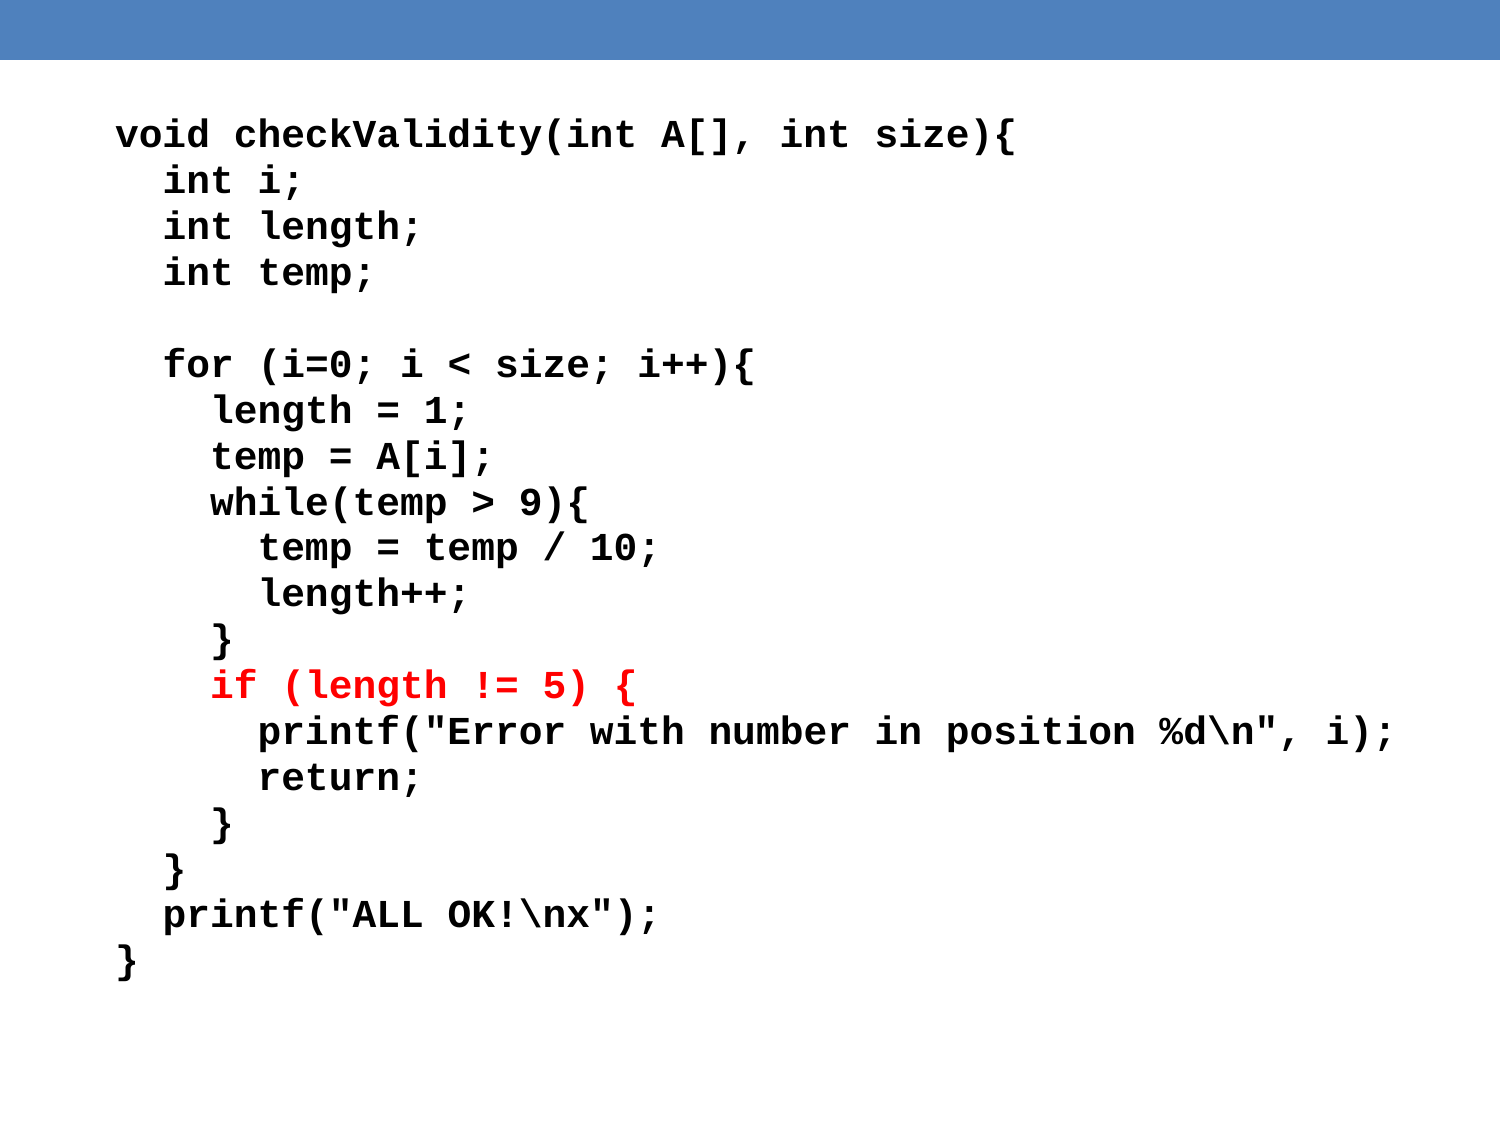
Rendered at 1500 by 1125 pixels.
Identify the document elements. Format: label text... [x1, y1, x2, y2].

list void checkValidity(int A[], int size){ int i; int length; int temp; for (i=0; i < size; i++){ length = 1; temp = A[i]; while(temp > 9){ temp = temp / 10; length++; } if (length != 5) { printf("Error with number in position %d\n", i); return; } } printf("ALL OK!\nx"); } [100, 54, 1447, 1125]
